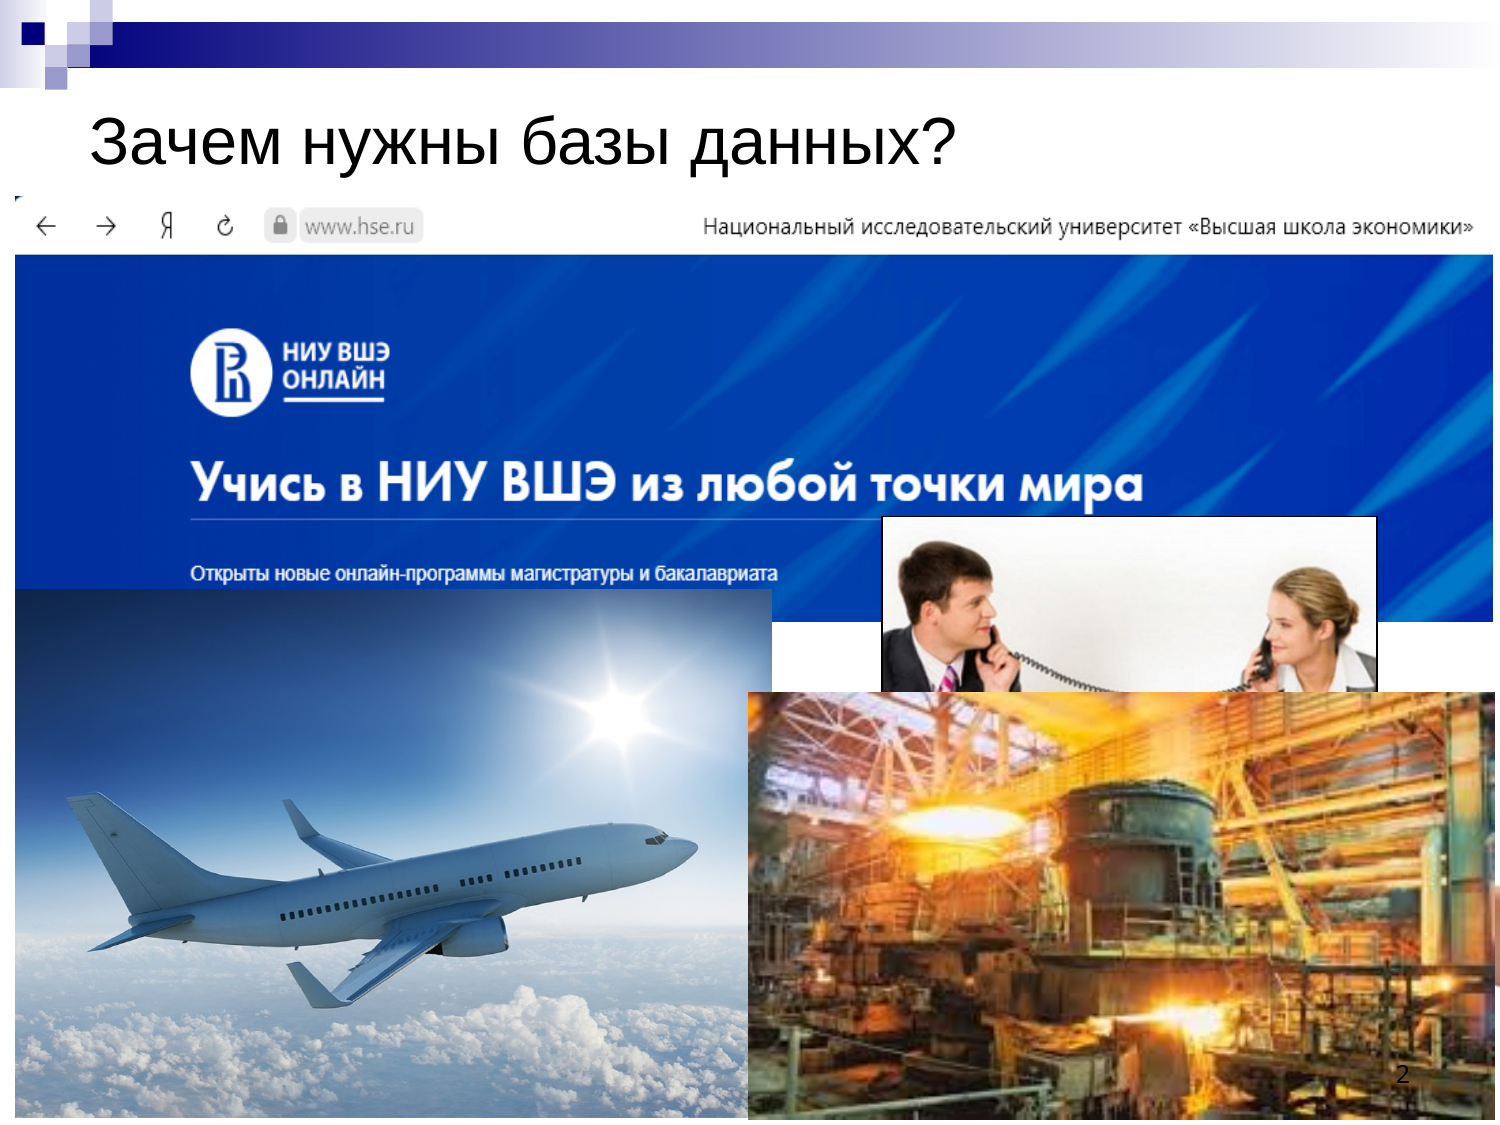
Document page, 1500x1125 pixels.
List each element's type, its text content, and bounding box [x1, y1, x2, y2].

picture [15, 196, 1500, 1125]
title Зачем нужны базы данных? [74, 74, 1425, 194]
